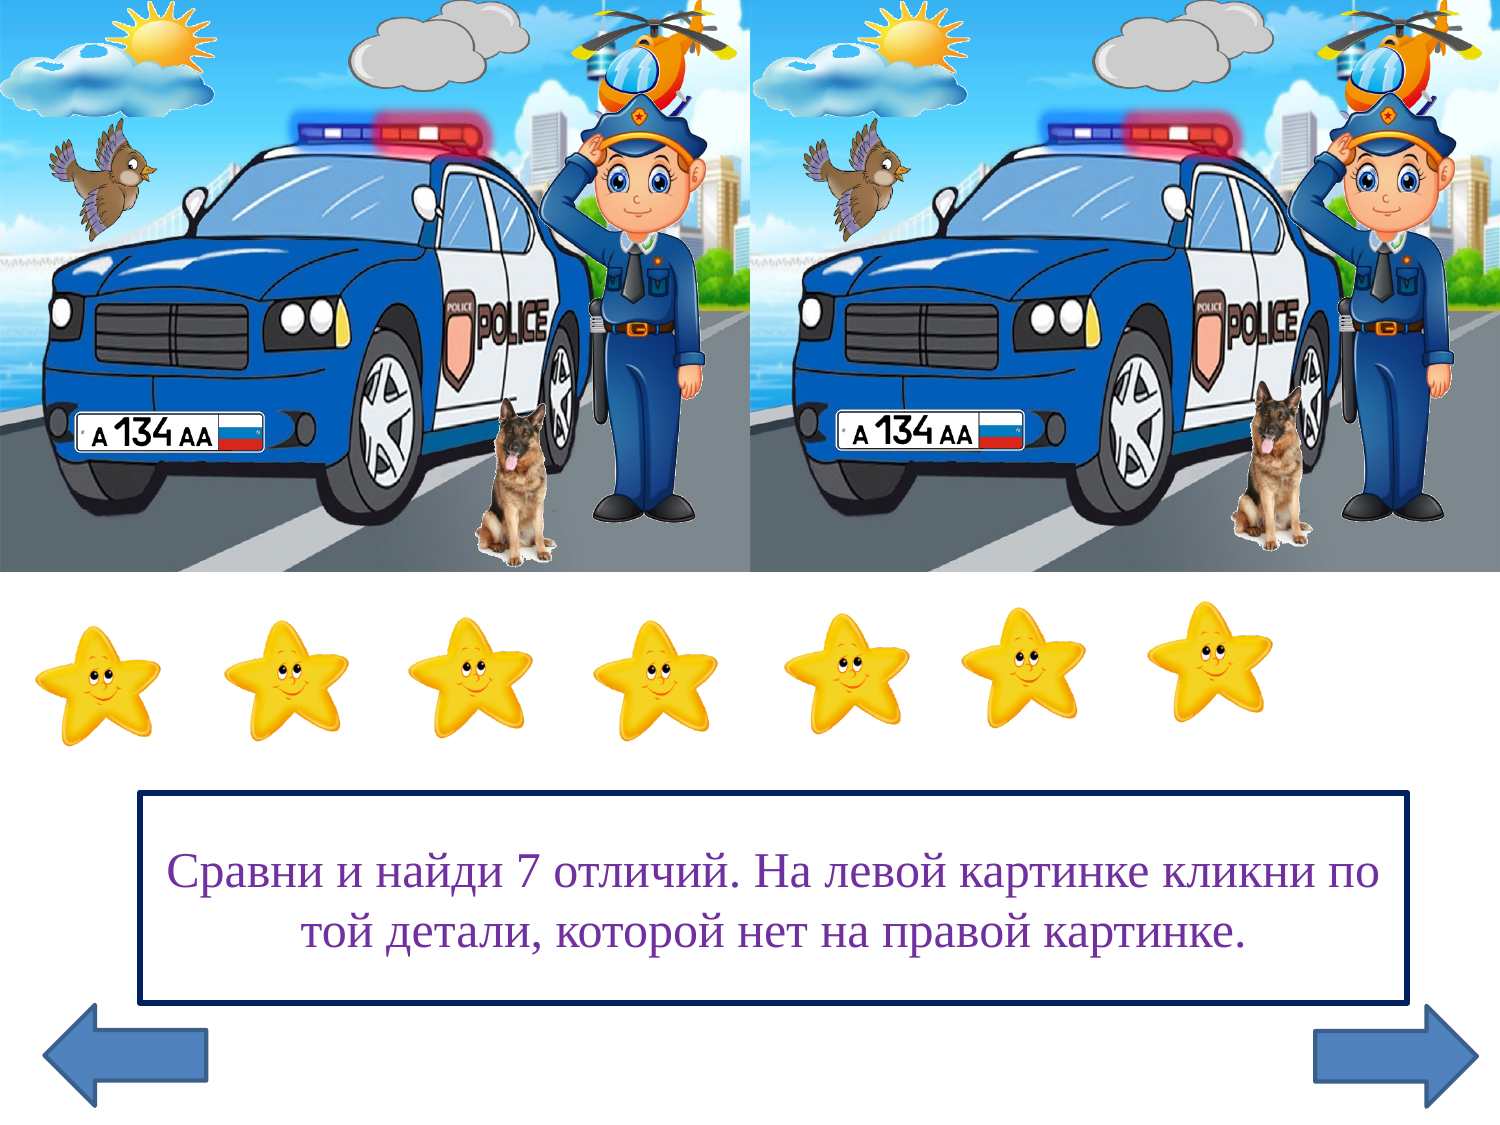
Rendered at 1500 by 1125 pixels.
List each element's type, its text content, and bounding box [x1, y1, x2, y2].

text_box [1313, 1003, 1480, 1109]
picture [585, 608, 734, 757]
picture [1139, 589, 1288, 738]
picture [0, 0, 1500, 574]
picture [27, 614, 176, 763]
text_box [42, 1002, 209, 1108]
picture [776, 601, 925, 750]
picture [952, 595, 1101, 744]
text_box Сравни и найди 7 отличий. На левой картинке кликни по той детали, которой нет на правой картинке. [138, 791, 1409, 1005]
picture [399, 605, 548, 754]
picture [215, 608, 365, 757]
